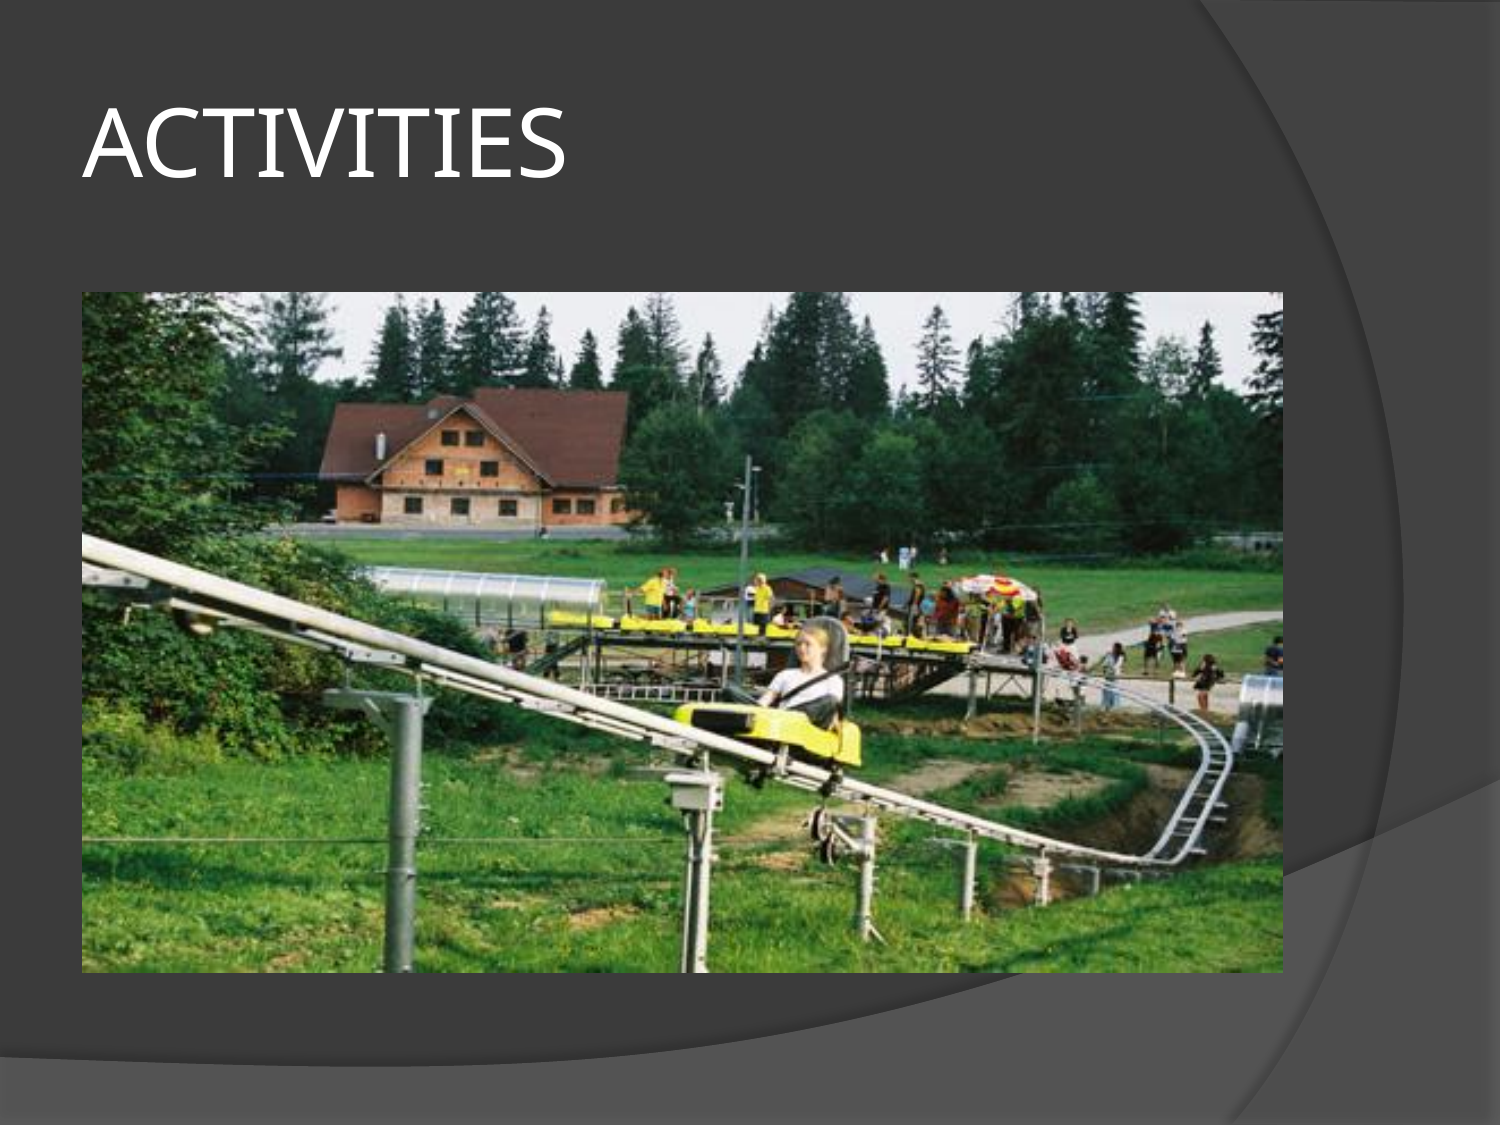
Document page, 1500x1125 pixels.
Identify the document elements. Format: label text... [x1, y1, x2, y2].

title ACTIVITIES [75, 45, 1300, 233]
picture [81, 292, 1284, 973]
